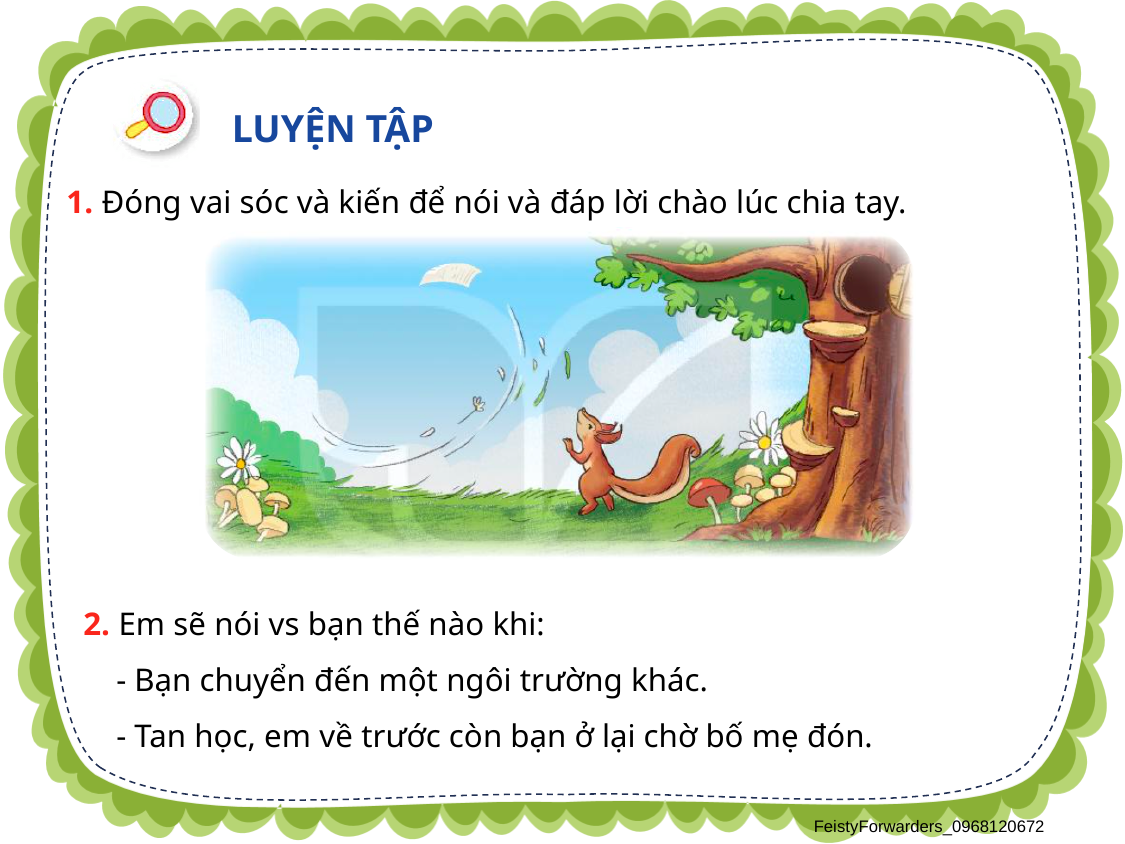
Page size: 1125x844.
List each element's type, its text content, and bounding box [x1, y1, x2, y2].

picture [0, 0, 1125, 844]
text_box 2. Em sẽ nói vs bạn thế nào khi: - Bạn chuyển đến một ngôi trường khác. - Tan học, em về trước còn bạn ở lại chờ bố mẹ đón. [68, 577, 1107, 818]
text_box 1. Đóng vai sóc và kiến để nói và đáp lời chào lúc chia tay. [51, 156, 1090, 228]
text_box LUYỆN TẬP [204, 75, 457, 158]
